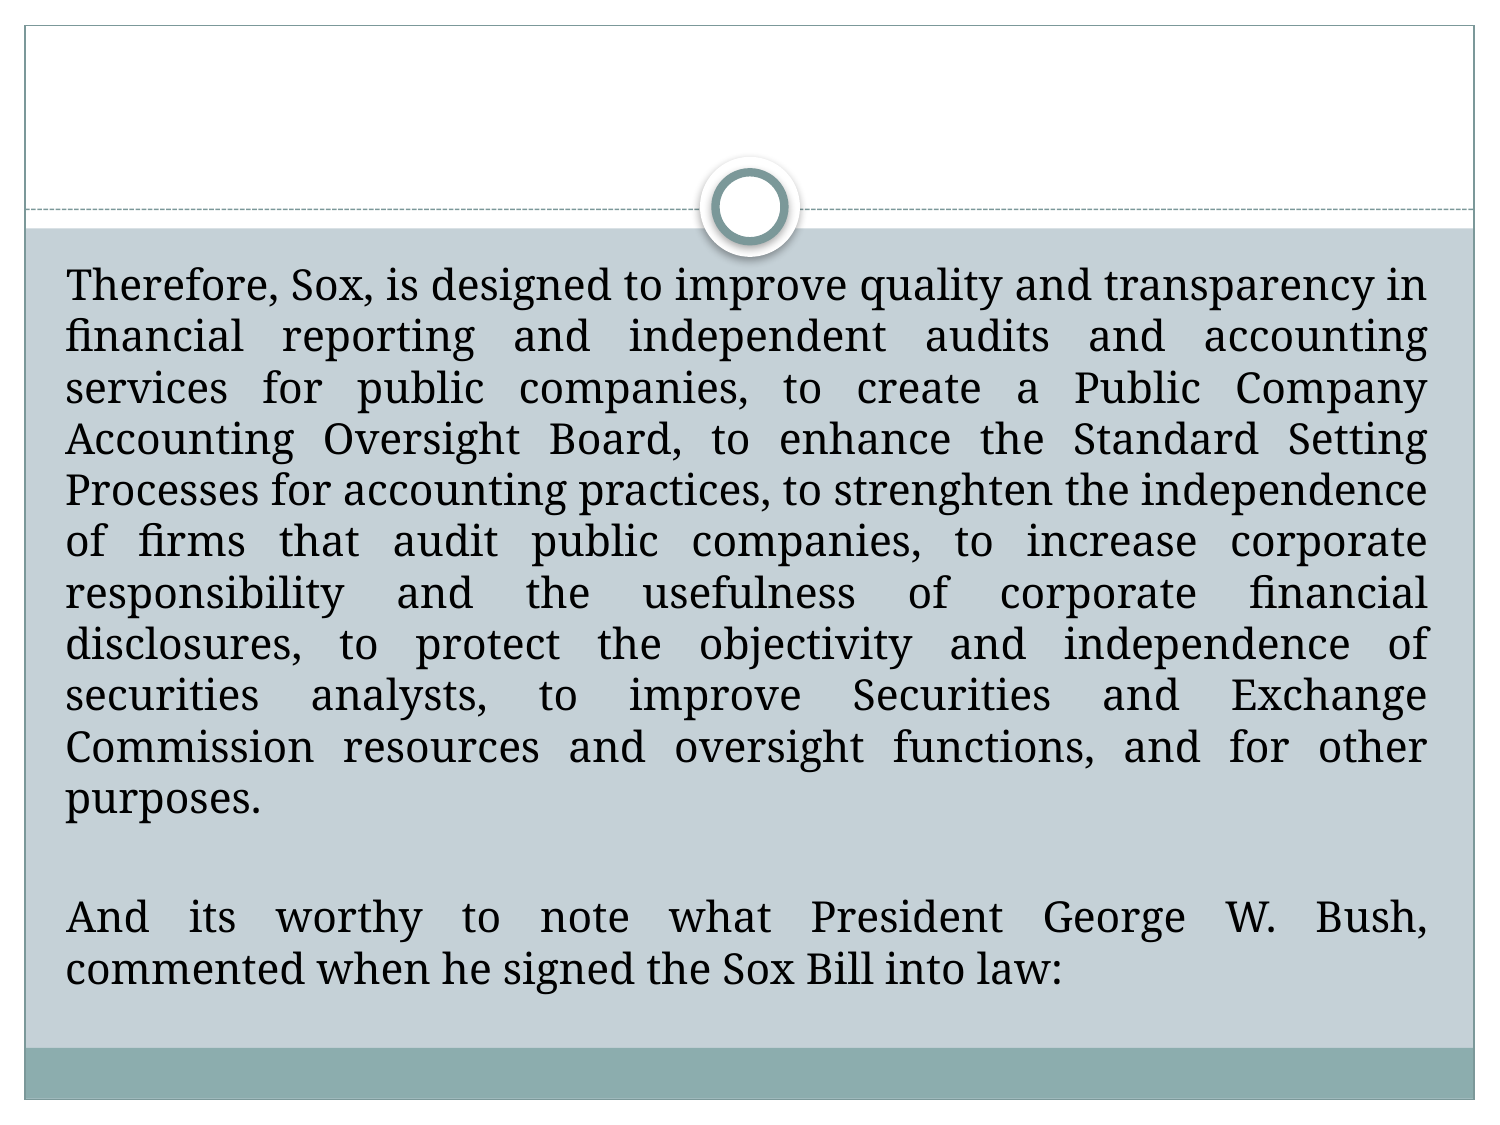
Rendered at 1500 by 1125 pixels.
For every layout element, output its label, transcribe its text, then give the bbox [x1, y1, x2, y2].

list Therefore, Sox, is designed to improve quality and transparency in financial reporting and independent audits and accounting services for public companies, to create a Public Company Accounting Oversight Board, to enhance the Standard Setting Processes for accounting practices, to strenghten the independence of firms that audit public companies, to increase corporate responsibility and the usefulness of corporate financial disclosures, to protect the objectivity and independence of securities analysts, to improve Securities and Exchange Commission resources and oversight functions, and for other purposes. And its worthy to note what President George W. Bush, commented when he signed the Sox Bill into law: [49, 250, 1445, 1001]
